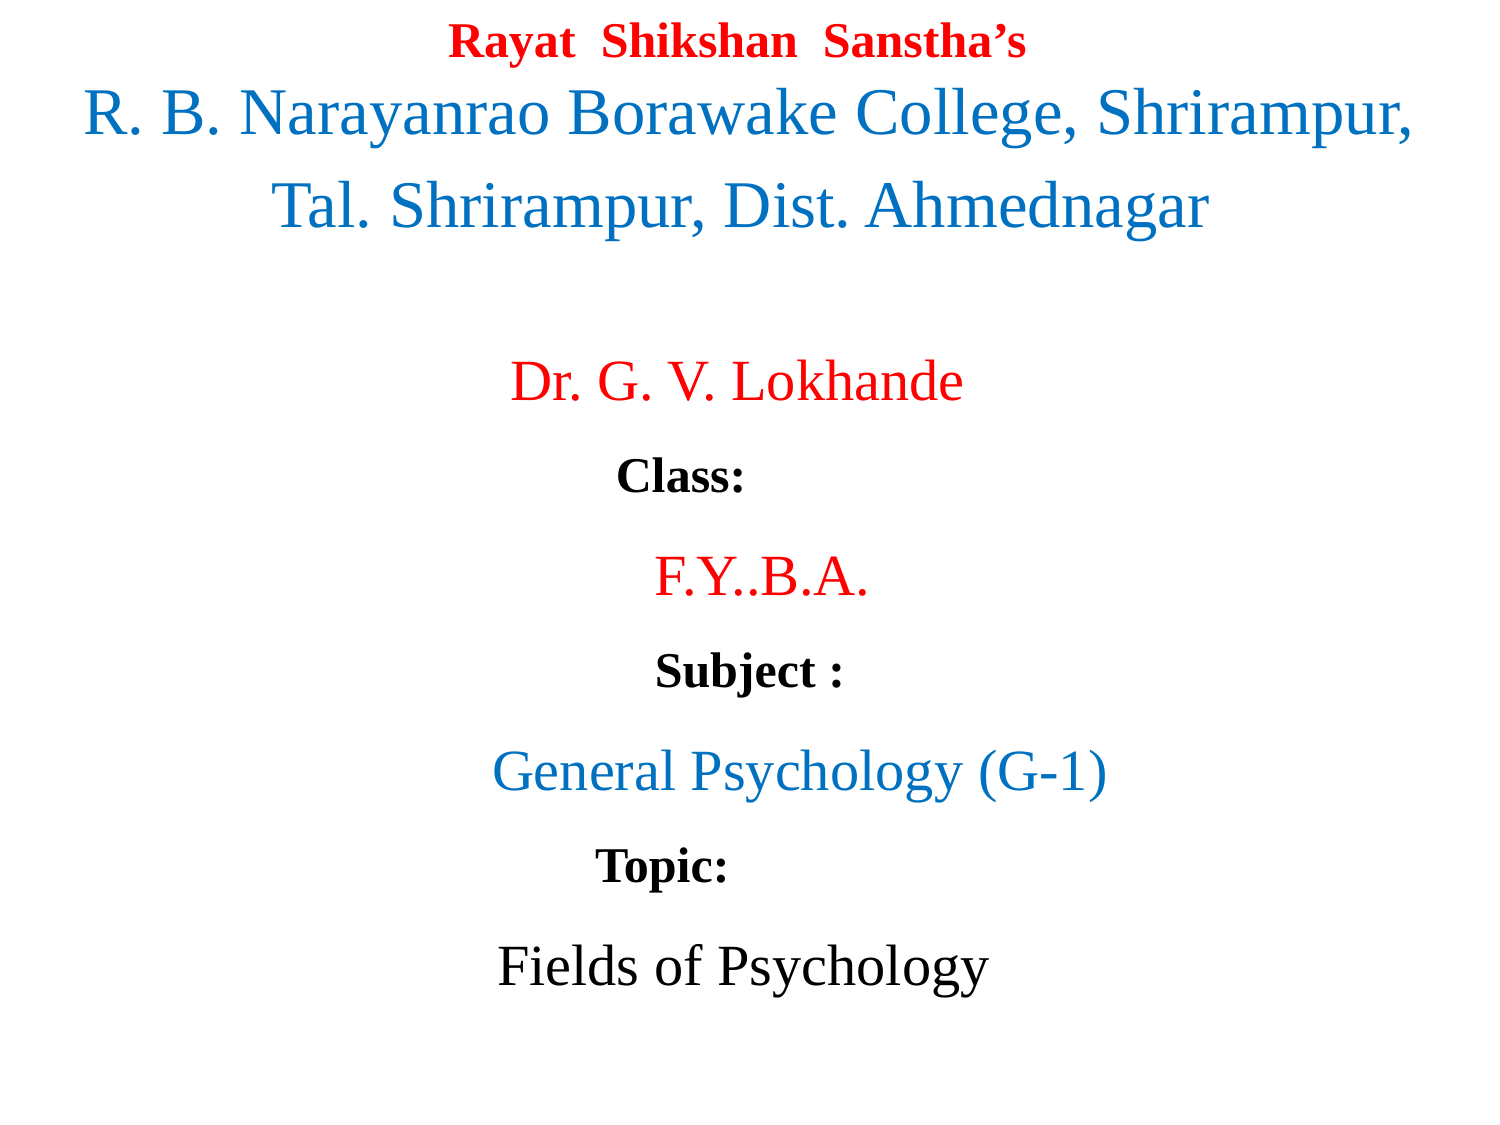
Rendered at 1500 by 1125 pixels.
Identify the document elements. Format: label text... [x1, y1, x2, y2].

subtitle Rayat Shikshan Sanstha’s R. B. Narayanrao Borawake College, Shrirampur, Tal. Shrirampur, Dist. Ahmednagar [0, 0, 1500, 300]
text_box Dr. G. V. Lokhande Class: F.Y..B.A. Subject : General Psychology (G-1) Topic: Fields of Psychology [0, 299, 1475, 1125]
